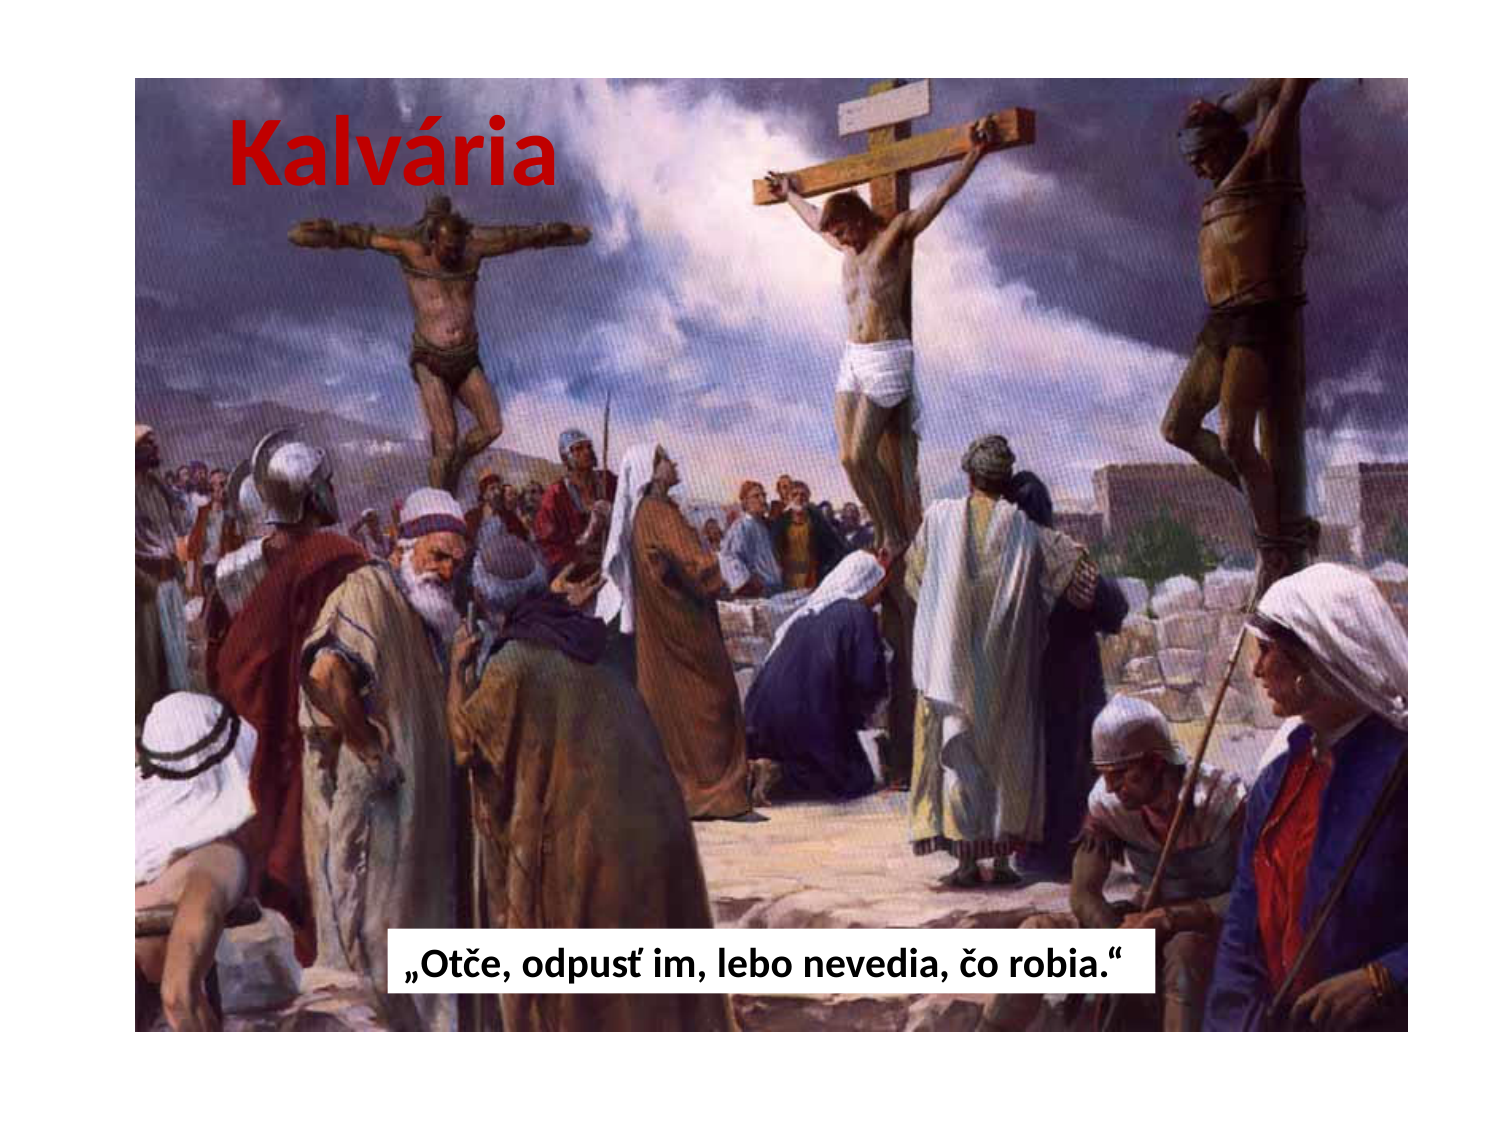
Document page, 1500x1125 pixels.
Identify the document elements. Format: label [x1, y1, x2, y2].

picture [135, 77, 1408, 1033]
